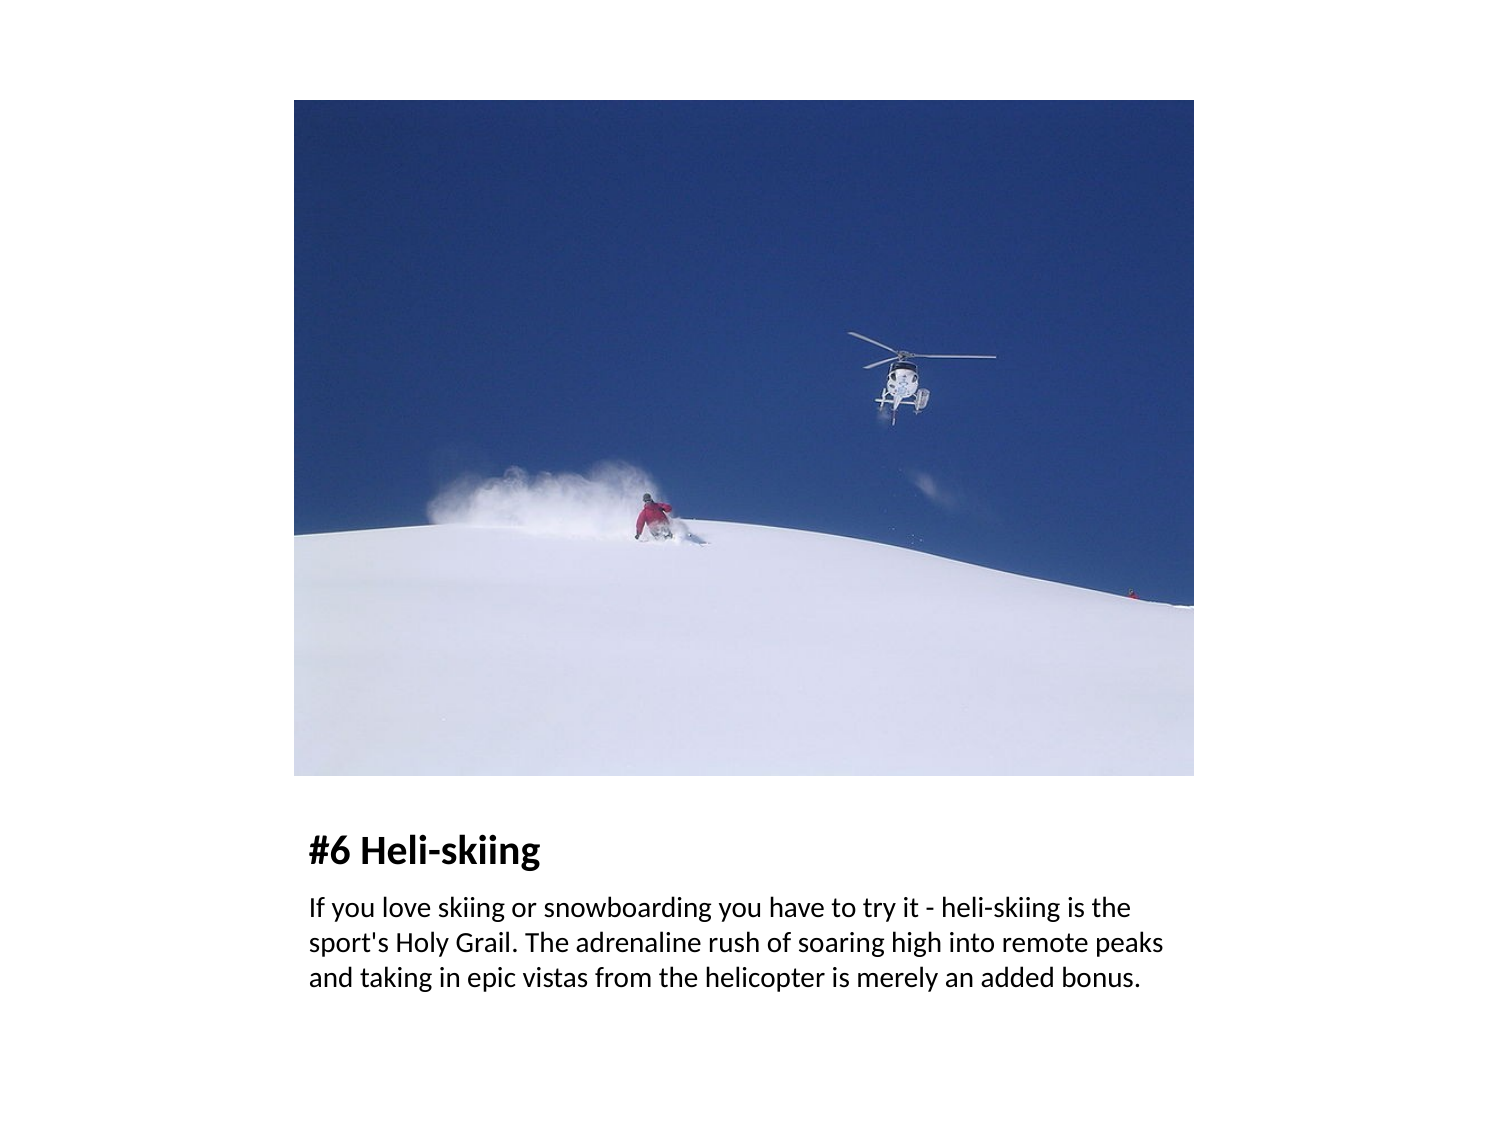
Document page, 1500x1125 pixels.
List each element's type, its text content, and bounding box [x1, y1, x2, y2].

title #6 Heli-skiing [294, 787, 1194, 880]
picture [293, 100, 1195, 776]
list If you love skiing or snowboarding you have to try it - heli-skiing is the sport's Holy Grail. The adrenaline rush of soaring high into remote peaks and taking in epic vistas from the helicopter is merely an added bonus. [294, 880, 1194, 1013]
